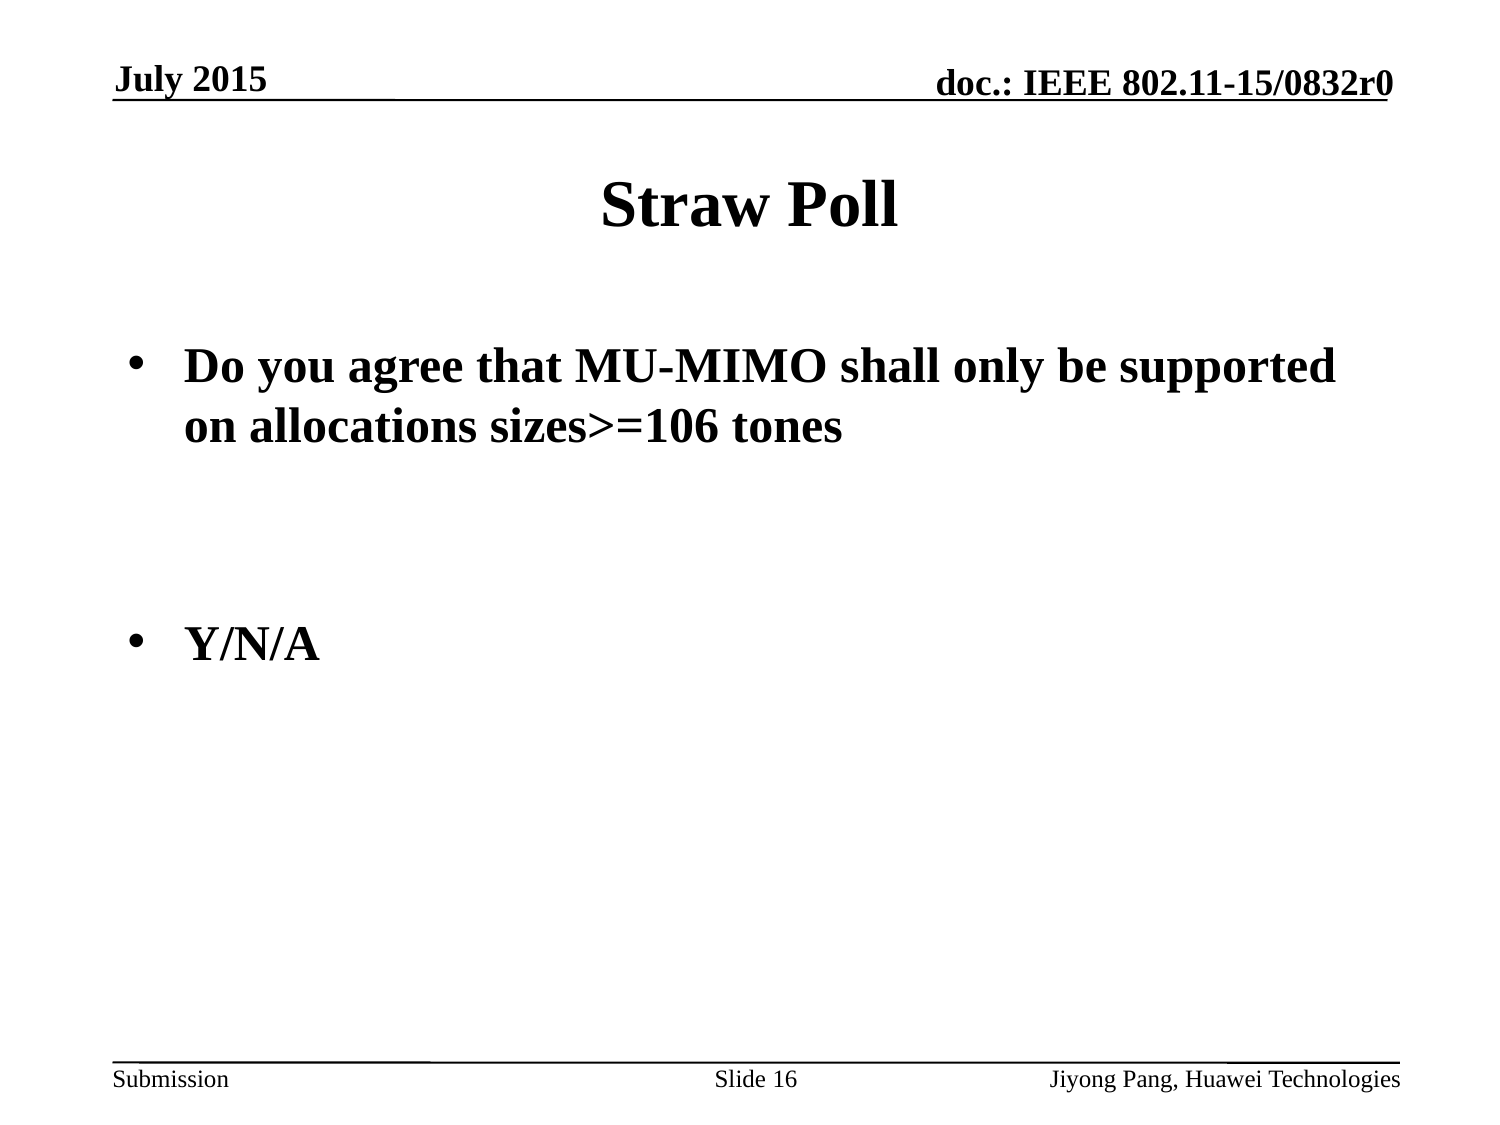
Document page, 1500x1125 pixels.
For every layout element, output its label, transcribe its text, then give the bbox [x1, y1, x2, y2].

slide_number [114, 54, 423, 100]
slide_number Slide 16 [712, 1061, 800, 1123]
list Do you agree that MU-MIMO shall only be supported on allocations sizes>=106 tones Y/N/A [112, 324, 1388, 1000]
title Straw Poll [112, 112, 1388, 288]
footer Jiyong Pang, Huawei Technologies [878, 1061, 1402, 1093]
